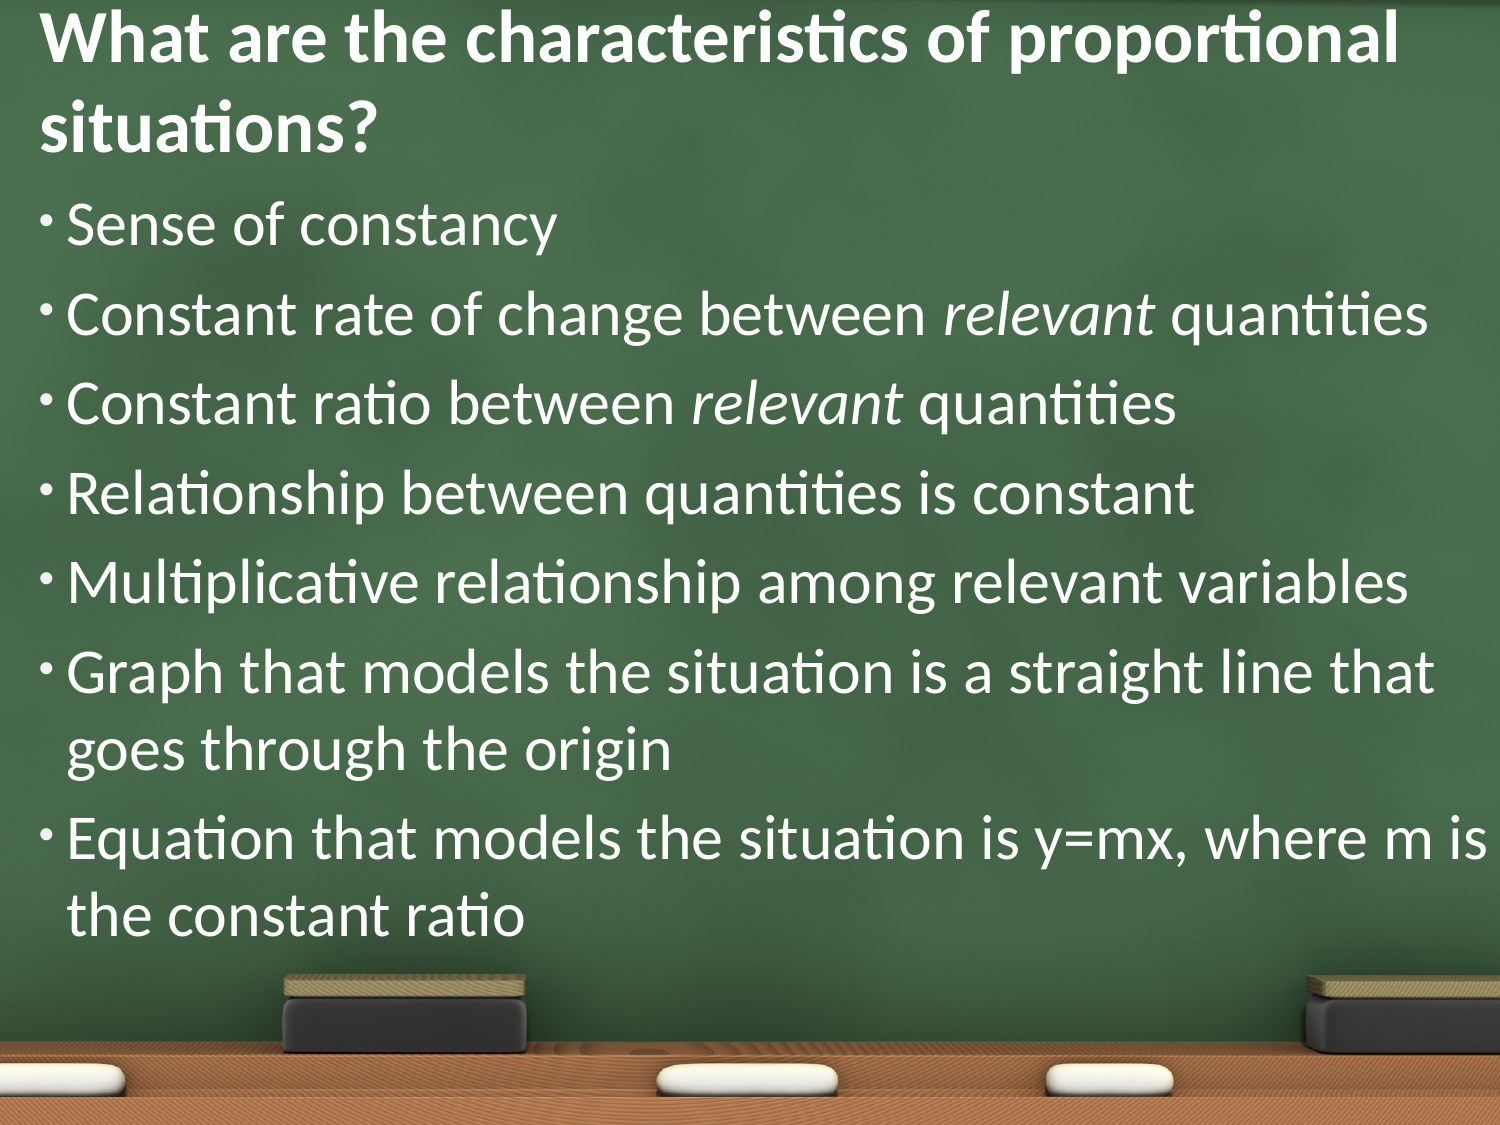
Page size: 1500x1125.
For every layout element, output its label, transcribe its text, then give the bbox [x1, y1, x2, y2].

picture [0, 0, 1500, 1125]
title What are the characteristics of proportional situations? [24, 24, 1500, 130]
text_box [668, 503, 819, 654]
list Sense of constancy Constant rate of change between relevant quantities Constant ratio between relevant quantities Relationship between quantities is constant Multiplicative relationship among relevant variables Graph that models the situation is a straight line that goes through the origin Equation that models the situation is y=mx, where m is the constant ratio [23, 132, 1500, 963]
